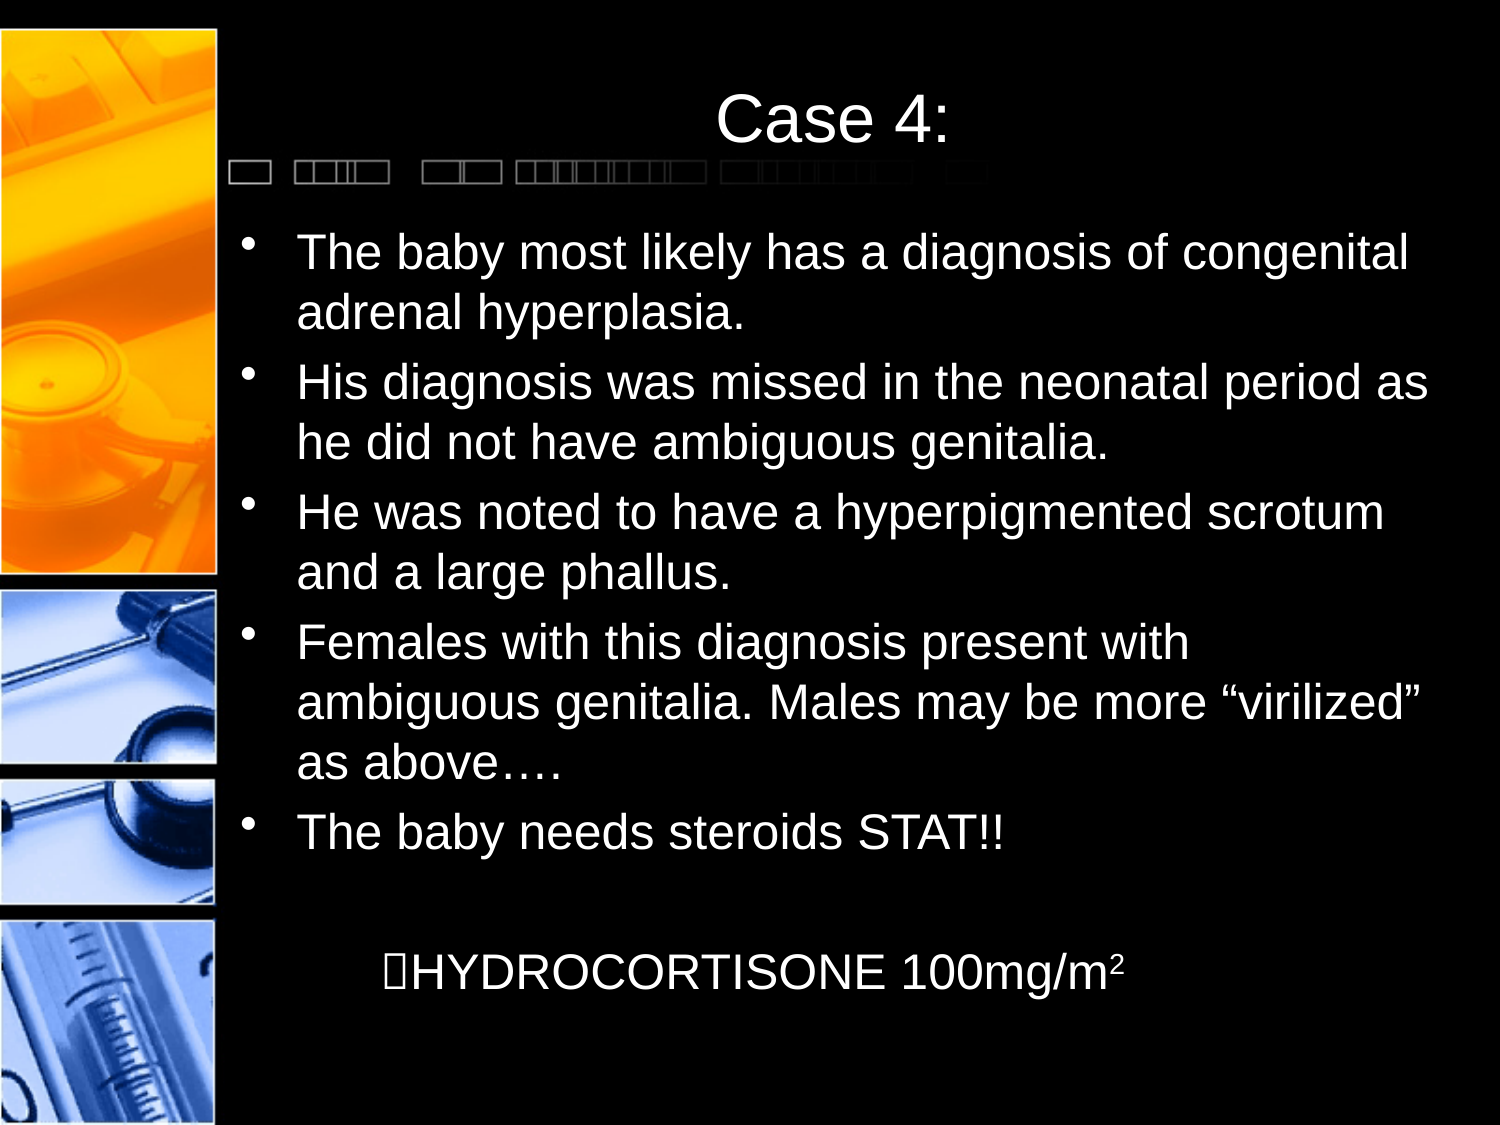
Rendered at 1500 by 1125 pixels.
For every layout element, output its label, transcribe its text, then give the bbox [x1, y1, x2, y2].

title Case 4: [225, 32, 1463, 198]
list The baby most likely has a diagnosis of congenital adrenal hyperplasia. His diagnosis was missed in the neonatal period as he did not have ambiguous genitalia. He was noted to have a hyperpigmented scrotum and a large phallus. Females with this diagnosis present with ambiguous genitalia. Males may be more “virilized” as above…. The baby needs steroids STAT!! HYDROCORTISONE 100mg/m2 [225, 211, 1463, 1025]
picture [0, 0, 1500, 1125]
